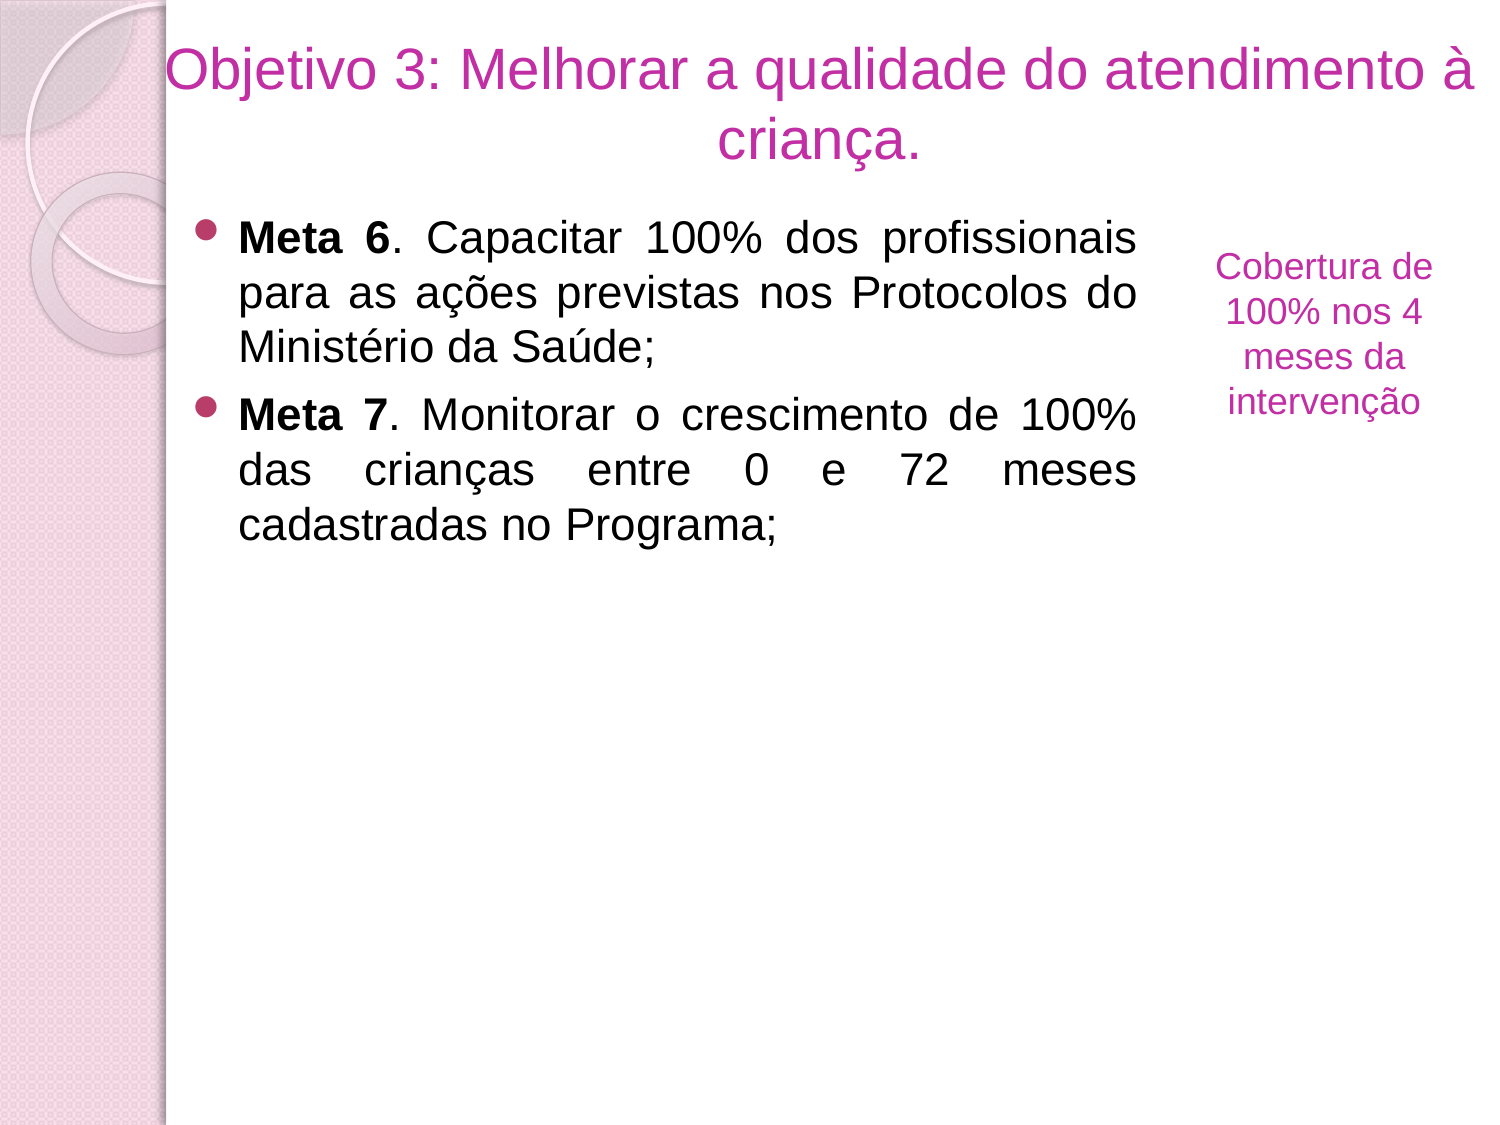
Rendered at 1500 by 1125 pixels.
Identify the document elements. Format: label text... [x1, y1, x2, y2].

text_box Objetivo 3: Melhorar a qualidade do atendimento à criança. [140, 23, 1500, 179]
text_box Cobertura de 100% nos 4 meses da intervenção [1183, 234, 1465, 475]
list Meta 6. Capacitar 100% dos profissionais para as ações previstas nos Protocolos do Ministério da Saúde; Meta 7. Monitorar o crescimento de 100% das crianças entre 0 e 72 meses cadastradas no Programa; [164, 179, 1153, 610]
